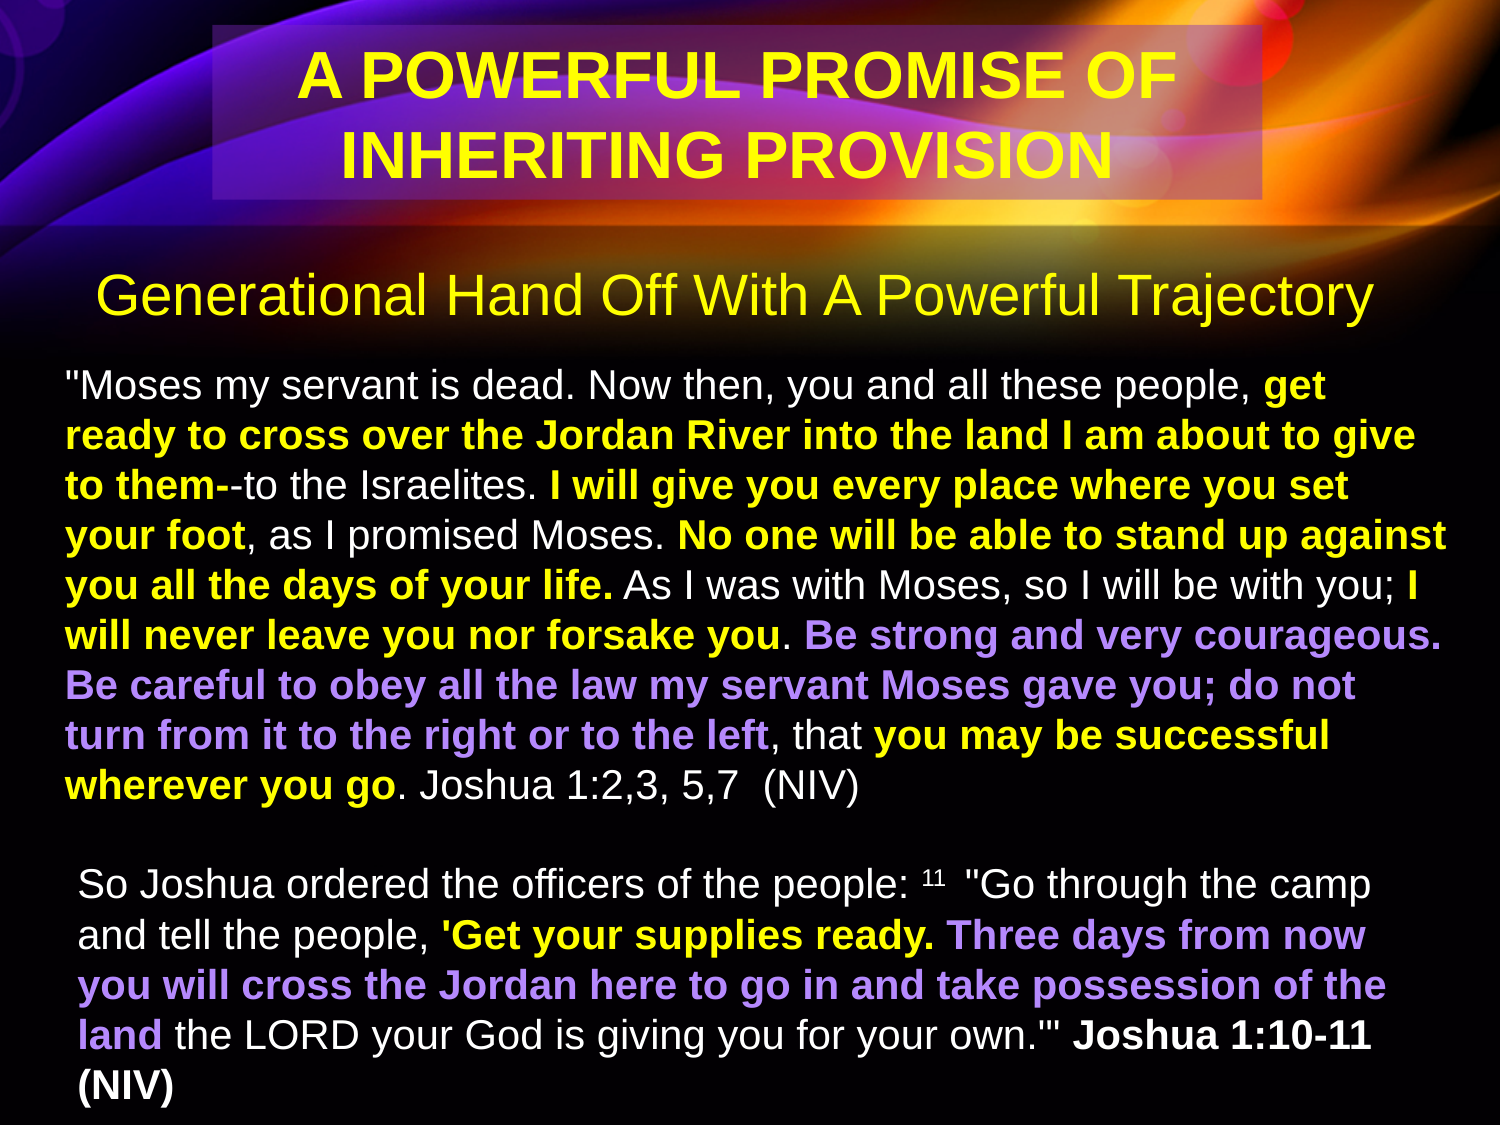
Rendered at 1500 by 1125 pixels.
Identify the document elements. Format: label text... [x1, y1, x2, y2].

text_box Generational Hand Off With A Powerful Trajectory [50, 249, 1438, 335]
text_box "Moses my servant is dead. Now then, you and all these people, get ready to cross over the Jordan River into the land I am about to give to them--to the Israelites. I will give you every place where you set your foot, as I promised Moses. No one will be able to stand up against you all the days of your life. As I was with Moses, so I will be with you; I will never leave you nor forsake you. Be strong and very courageous. Be careful to obey all the law my servant Moses gave you; do not turn from it to the right or to the left, that you may be successful wherever you go. Joshua 1:2,3, 5,7 (NIV) [49, 350, 1463, 815]
text_box A POWERFUL PROMISE OF INHERITING PROVISION [212, 24, 1263, 200]
picture [0, 0, 1500, 1125]
text_box So Joshua ordered the officers of the people: 11 "Go through the camp and tell the people, 'Get your supplies ready. Three days from now you will cross the Jordan here to go in and take possession of the land the LORD your God is giving you for your own.'" Joshua 1:10-11 (NIV) [62, 849, 1438, 1115]
